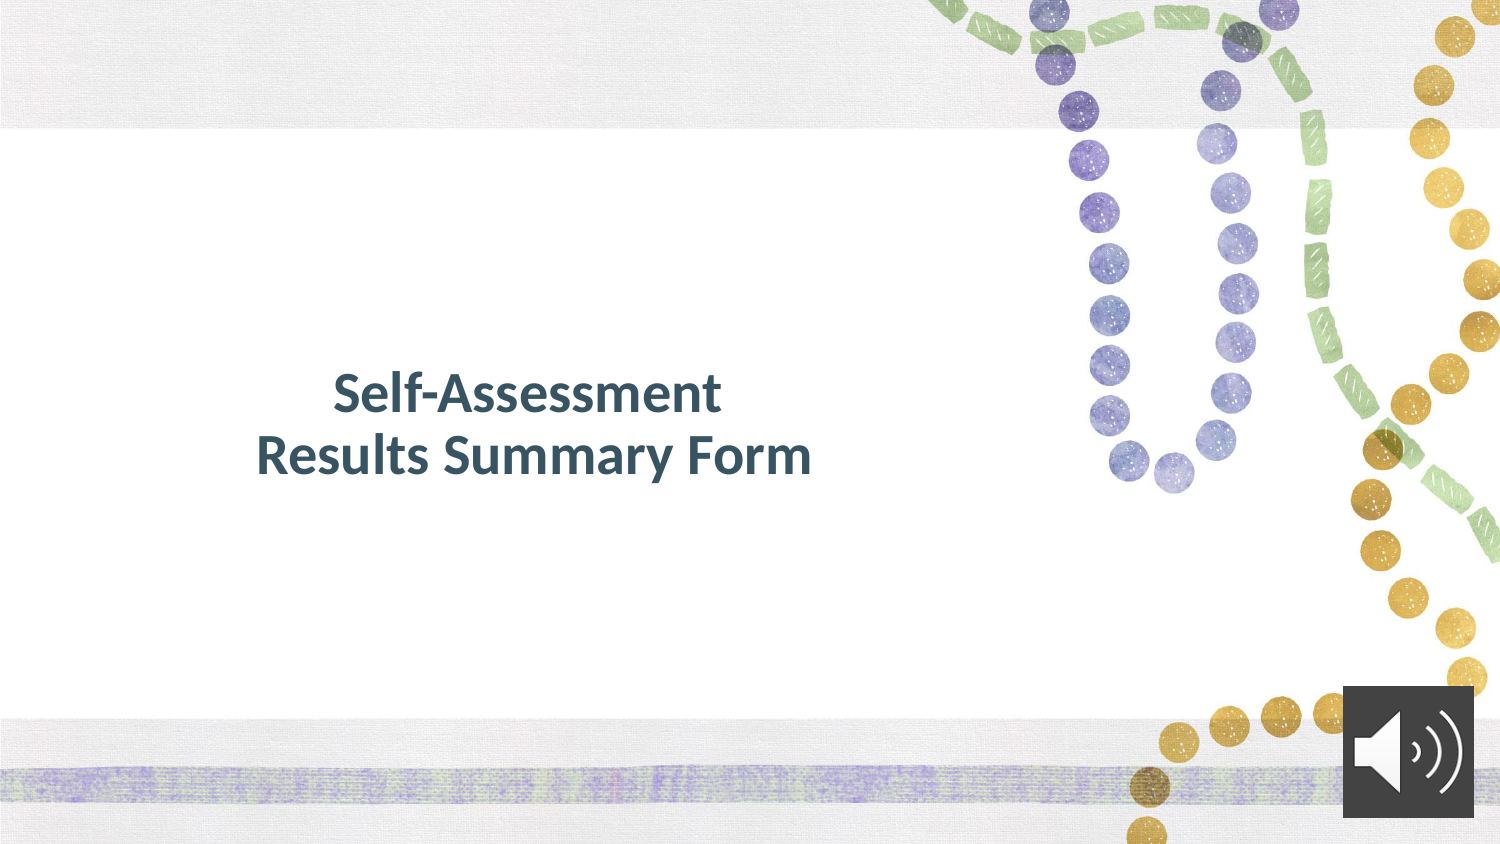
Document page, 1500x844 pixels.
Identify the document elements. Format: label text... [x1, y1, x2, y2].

title Self-Assessment Results Summary Form [0, 131, 1070, 718]
picture [0, 0, 1500, 844]
